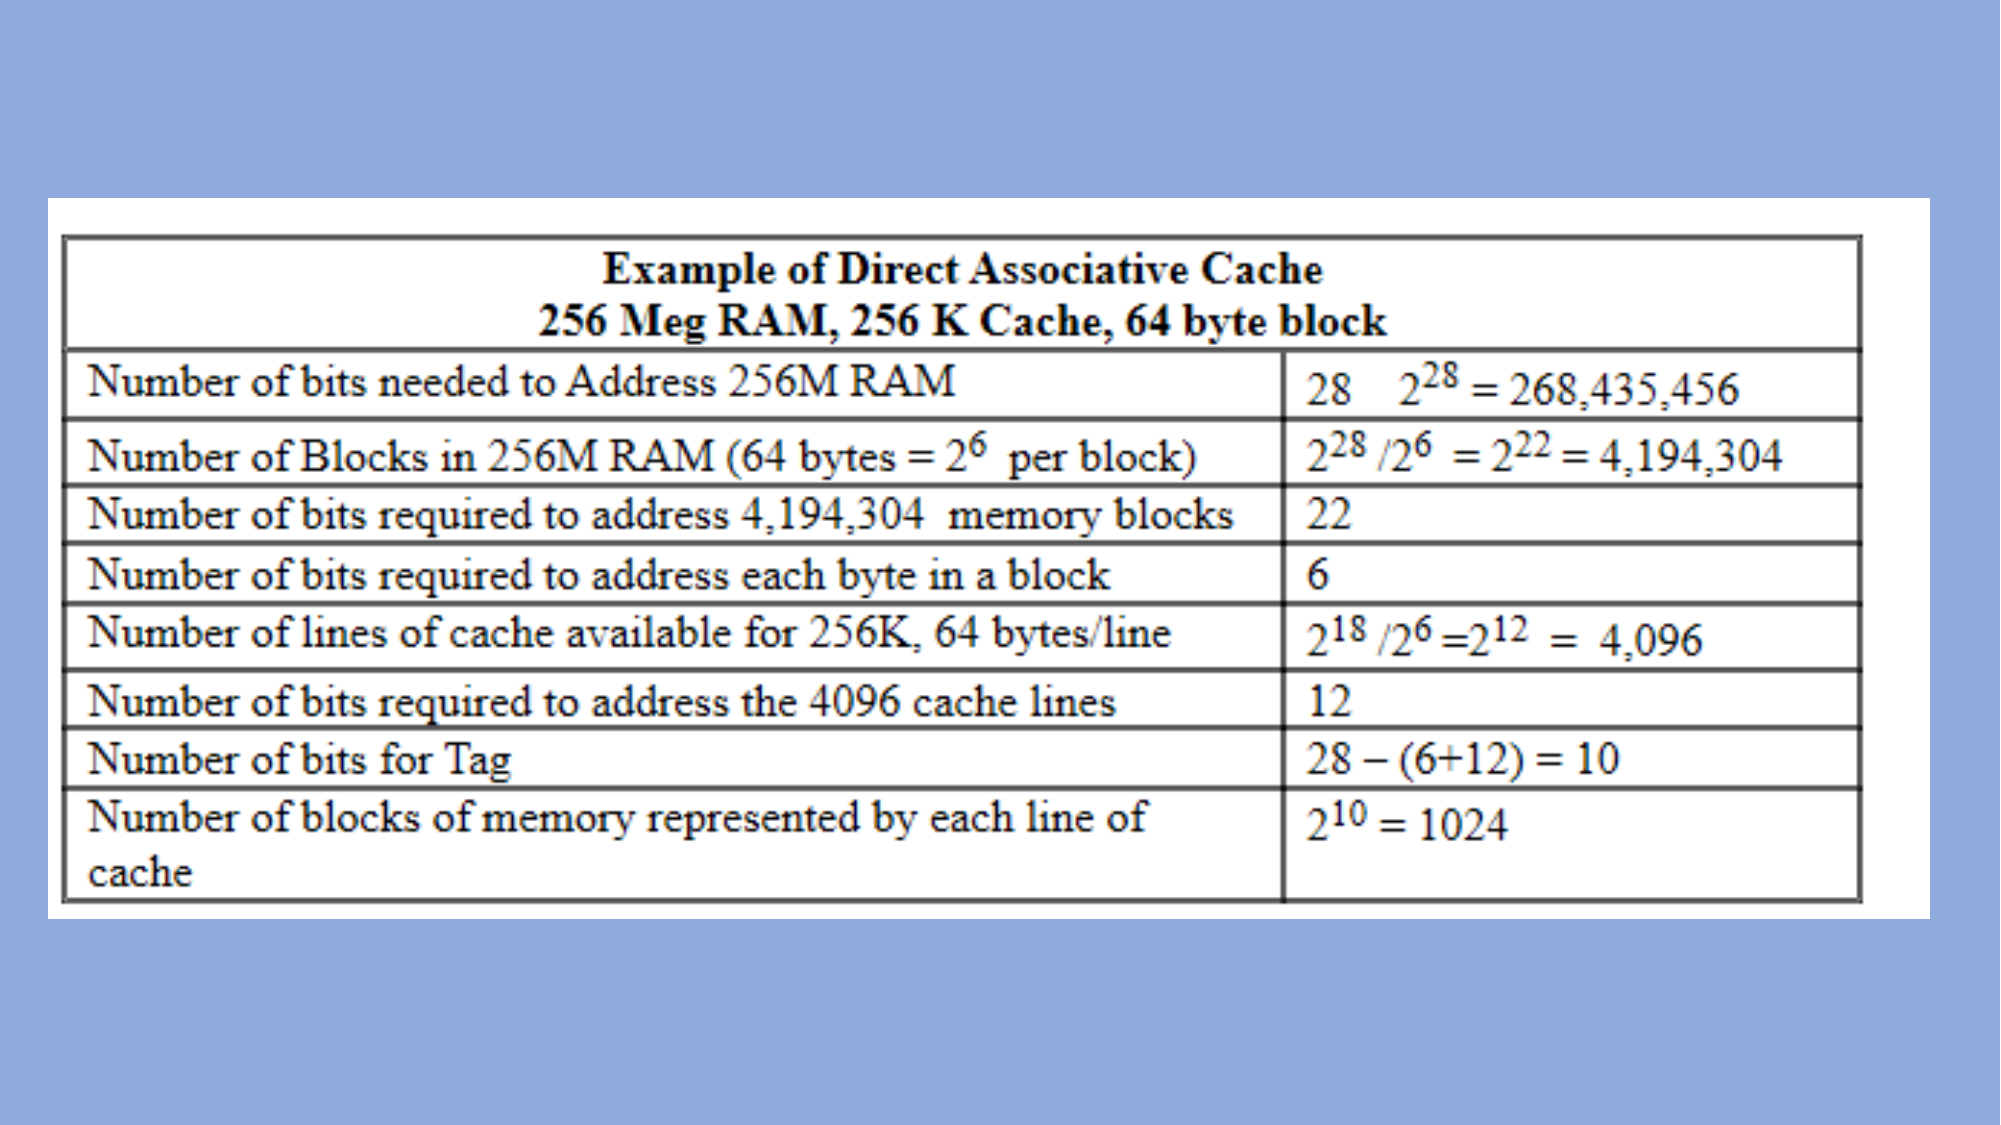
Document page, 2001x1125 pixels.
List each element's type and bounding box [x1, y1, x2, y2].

picture [48, 198, 1930, 919]
